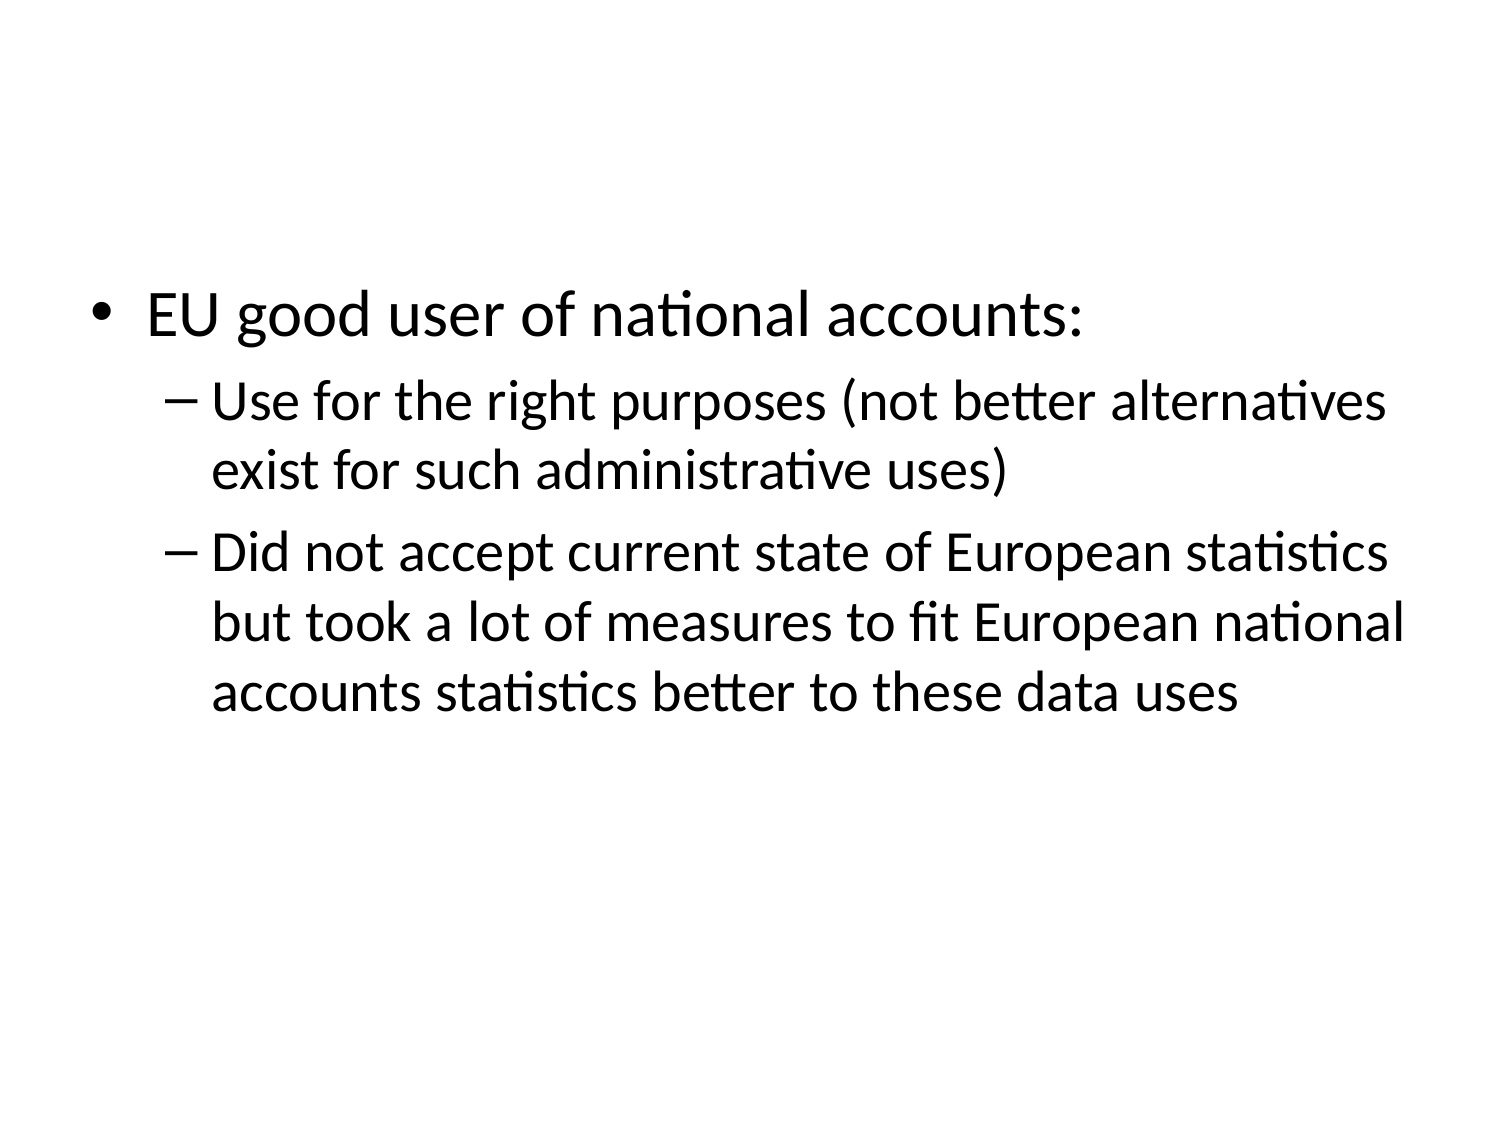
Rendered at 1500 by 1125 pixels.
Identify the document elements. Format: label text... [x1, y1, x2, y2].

list EU good user of national accounts: Use for the right purposes (not better alternatives exist for such administrative uses) Did not accept current state of European statistics but took a lot of measures to fit European national accounts statistics better to these data uses [75, 262, 1425, 1005]
